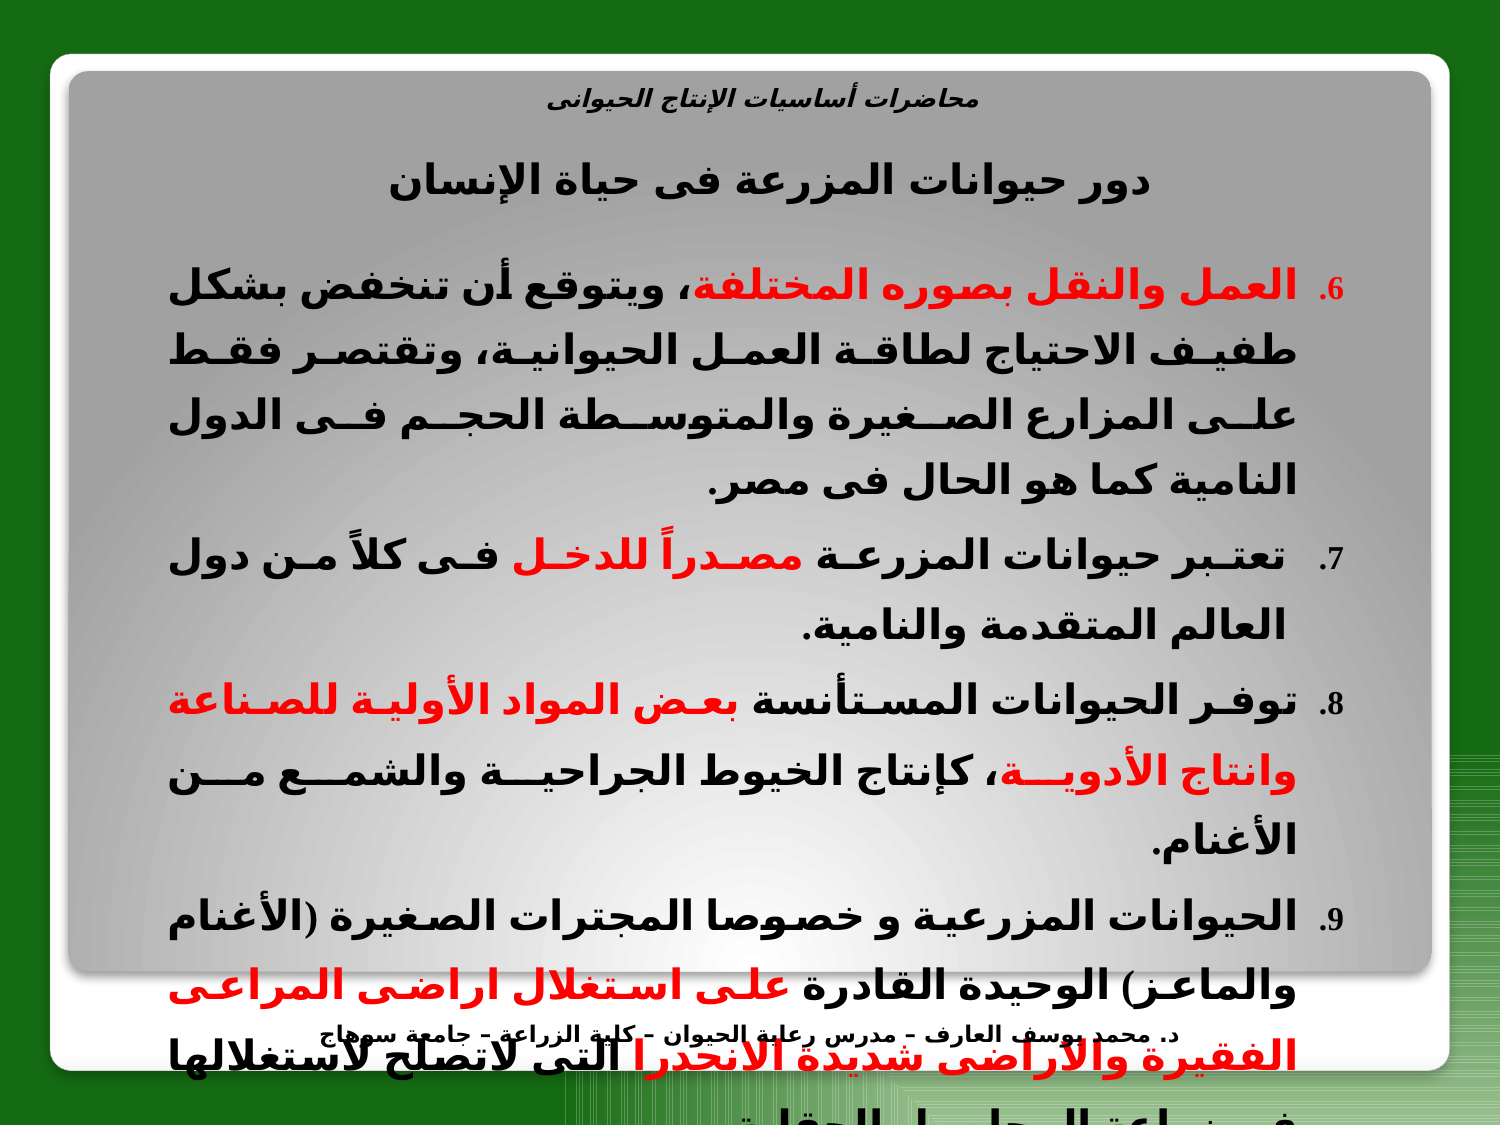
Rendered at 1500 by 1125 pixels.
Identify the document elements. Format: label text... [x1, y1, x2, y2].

text_box د. محمد يوسف العارف – مدرس رعاية الحيوان – كلية الزراعة – جامعة سوهاج [112, 1012, 1388, 1088]
list دور حيوانات المزرعة فى حياة الإنسان العمل والنقل بصوره المختلفة، ويتوقع أن تنخفض بشكل طفيف الاحتياج لطاقة العمل الحيوانية، وتقتصر فقط على المزارع الصغيرة والمتوسطة الحجم فى الدول النامية كما هو الحال فى مصر. تعتبر حيوانات المزرعة مصدراً للدخل فى كلاً من دول العالم المتقدمة والنامية. توفر الحيوانات المستأنسة بعض المواد الأولية للصناعة وانتاج الأدوية، كإنتاج الخيوط الجراحية والشمع من الأغنام. الحيوانات المزرعية و خصوصا المجترات الصغيرة (الأغنام والماعز) الوحيدة القادرة على استغلال اراضى المراعى الفقيرة والاراضى شديدة الانحدرا التى لاتصلح لاستغلالها فى زراعة المحاصيل الحقلية. تسخدم بعض الحيوانات فى التجارب المعملية. [137, 150, 1388, 950]
text_box محاضرات أساسيات الإنتاج الحيوانى [124, 74, 1400, 150]
